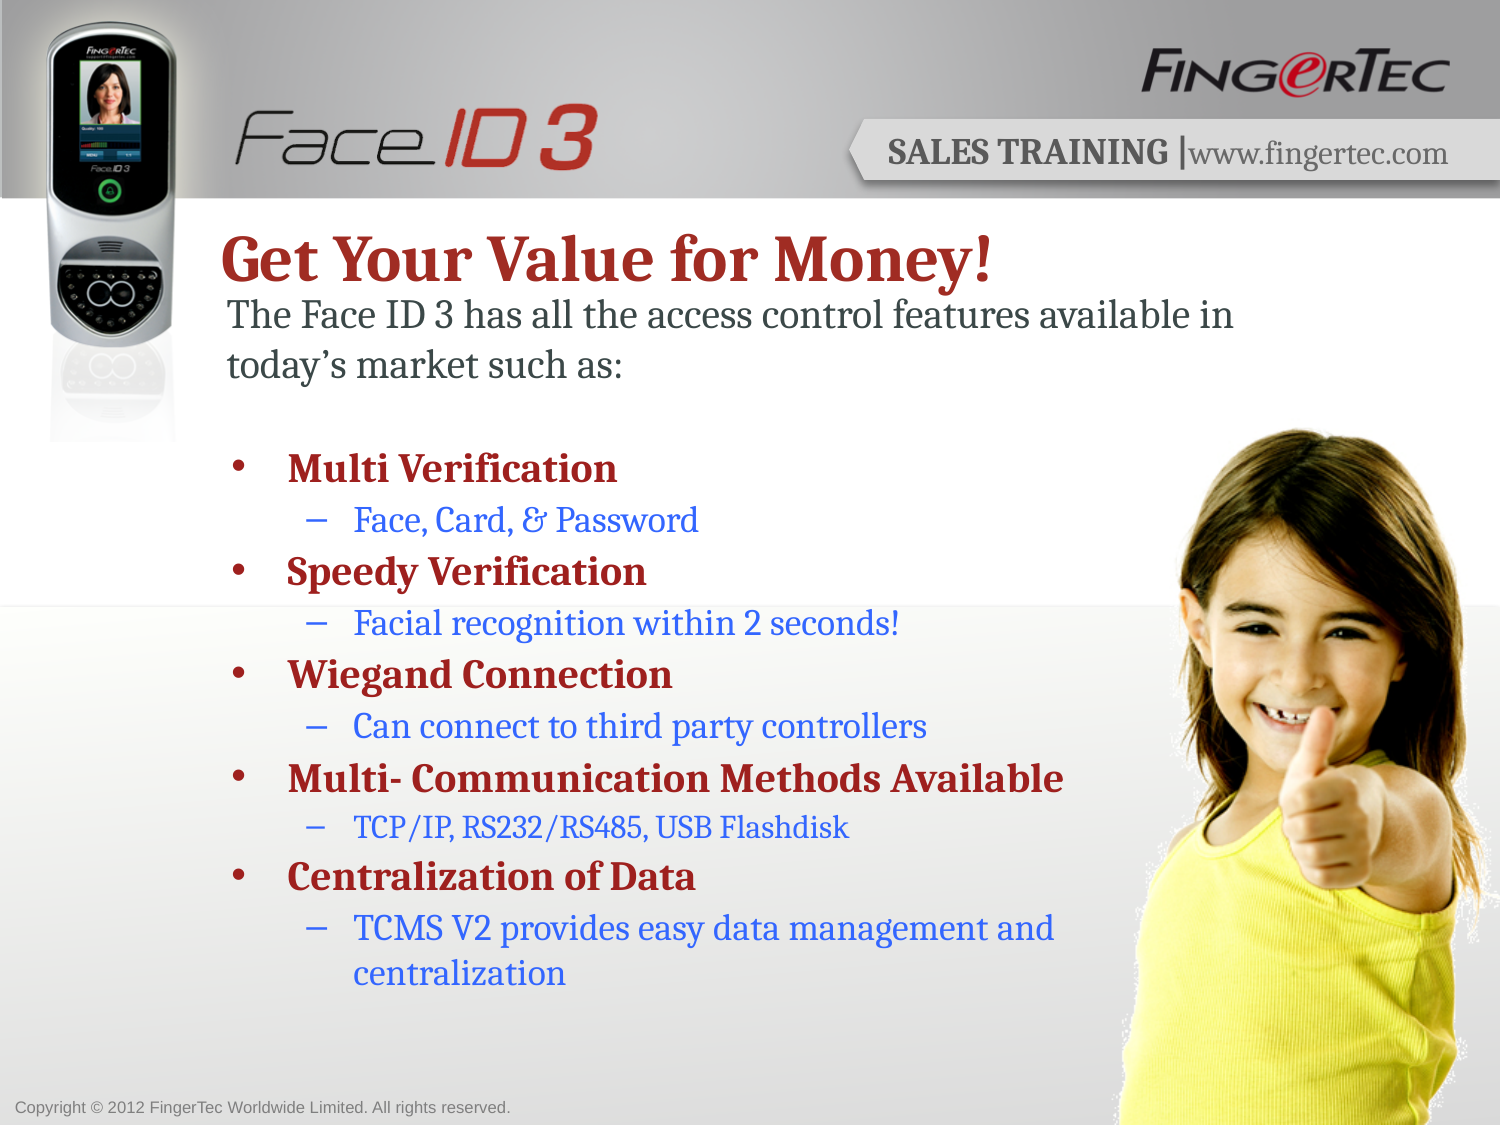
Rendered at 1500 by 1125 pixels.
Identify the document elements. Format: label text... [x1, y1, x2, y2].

text_box The Face ID 3 has all the access control features available in today’s market such as: [211, 279, 1265, 395]
text_box Copyright © 2012 FingerTec Worldwide Limited. All rights reserved. [0, 1089, 740, 1125]
title Get Your Value for Money! [205, 201, 1404, 309]
picture [0, 0, 1500, 1125]
list Multi Verification Face, Card, & Password Speedy Verification Facial recognition within 2 seconds! Wiegand Connection Can connect to third party controllers Multi- Communication Methods Available TCP/IP, RS232/RS485, USB Flashdisk Centralization of Data TCMS V2 provides easy data management and centralization [216, 432, 1094, 1064]
